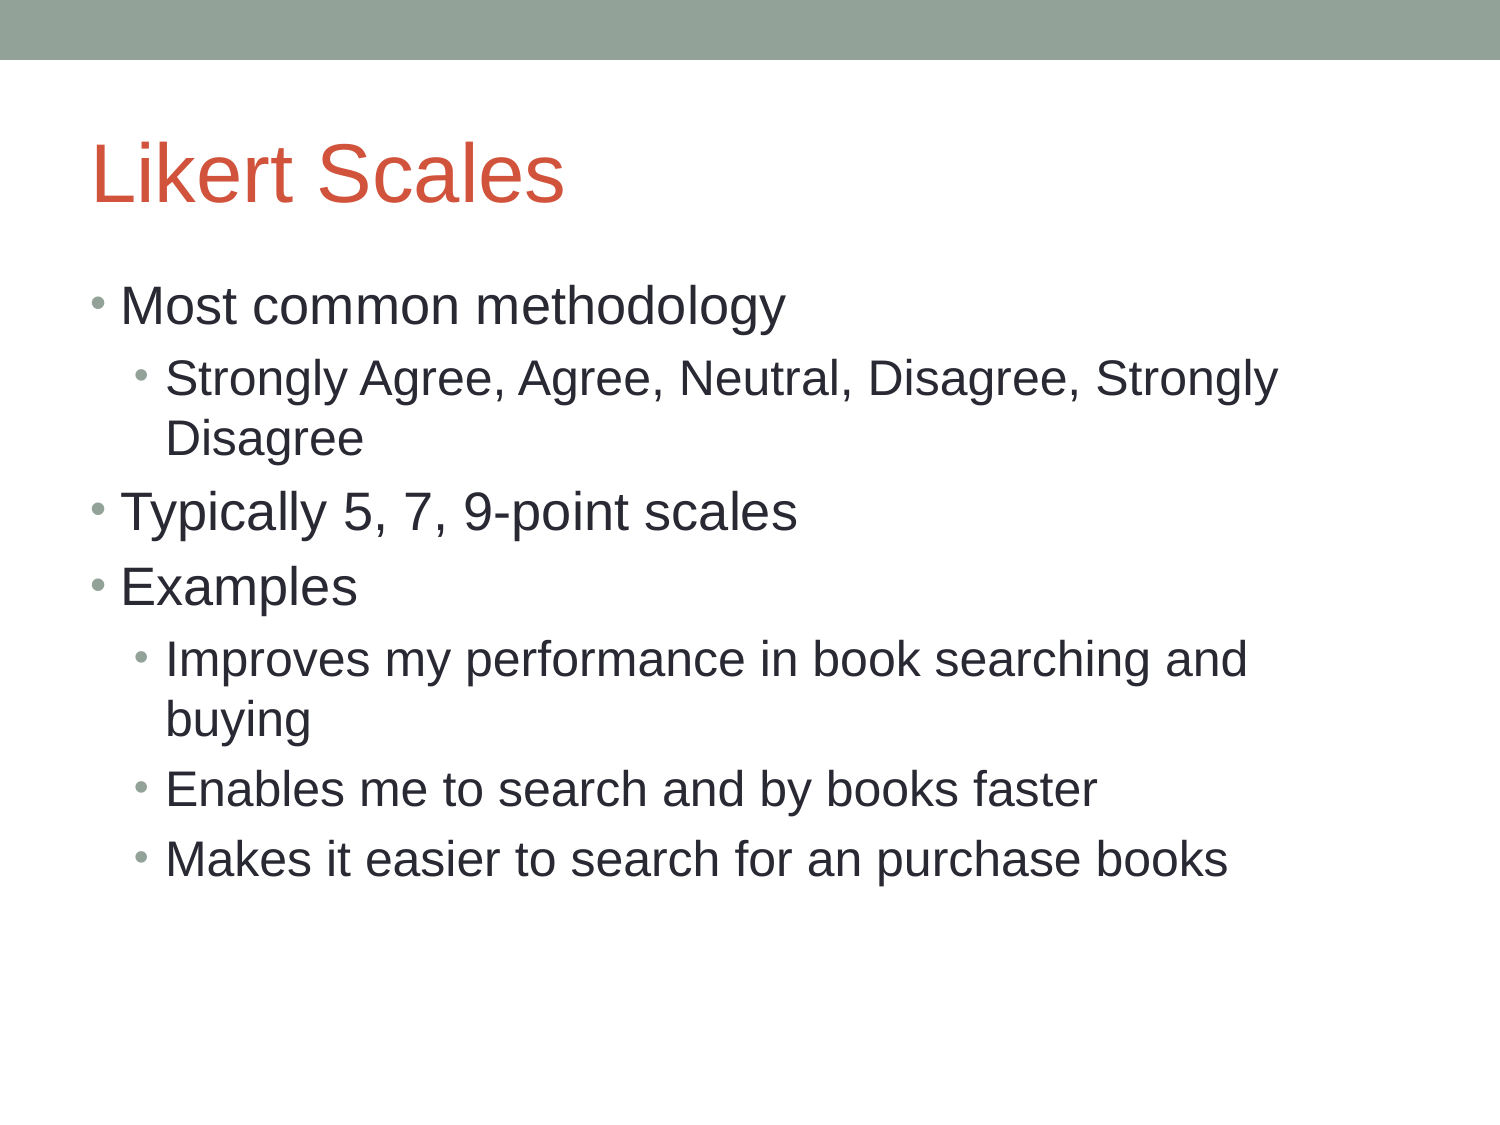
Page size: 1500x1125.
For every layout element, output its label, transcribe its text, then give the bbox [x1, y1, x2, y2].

list Most common methodology Strongly Agree, Agree, Neutral, Disagree, Strongly Disagree Typically 5, 7, 9-point scales Examples Improves my performance in book searching and buying Enables me to search and by books faster Makes it easier to search for an purchase books [75, 262, 1425, 1063]
title Likert Scales [75, 87, 1425, 250]
